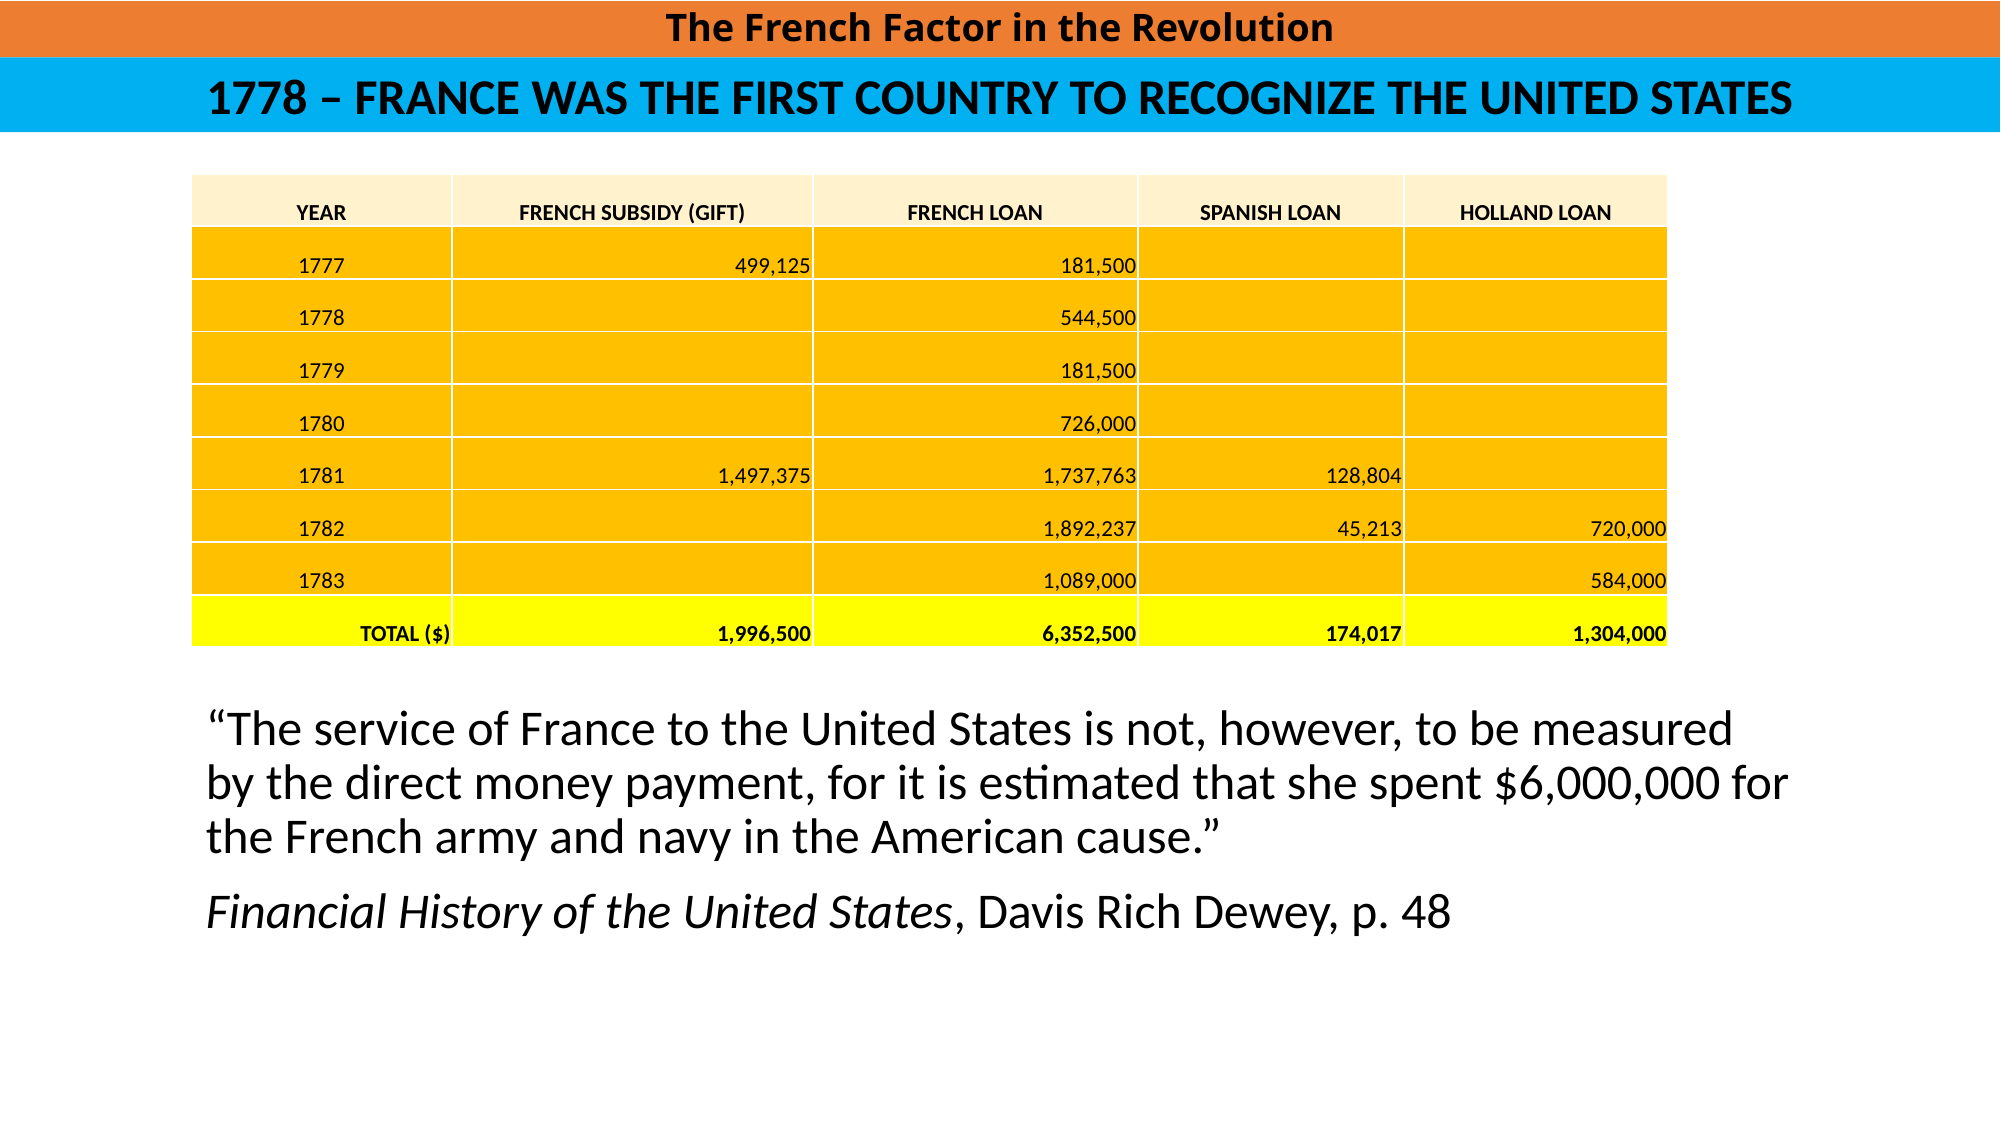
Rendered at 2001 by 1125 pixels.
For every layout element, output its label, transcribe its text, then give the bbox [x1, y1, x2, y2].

table_cell [1139, 280, 1403, 331]
table_cell [1405, 438, 1667, 489]
table_cell 1,892,237 [814, 490, 1137, 541]
table_cell 174,017 [1139, 596, 1403, 646]
text_box 1778 – FRANCE WAS THE FIRST COUNTRY TO RECOGNIZE THE UNITED STATES [0, 57, 2000, 133]
table_cell 544,500 [814, 280, 1137, 331]
table_cell [1405, 280, 1667, 331]
table_cell 1,996,500 [453, 596, 812, 646]
table_cell [453, 490, 812, 541]
table_cell [1405, 332, 1667, 383]
table_cell [1405, 227, 1667, 278]
table_cell [453, 385, 812, 436]
table_cell 720,000 [1405, 490, 1667, 541]
table_cell 181,500 [814, 227, 1137, 278]
table_cell 6,352,500 [814, 596, 1137, 646]
table_cell 1,089,000 [814, 543, 1137, 594]
table_header FRENCH LOAN [814, 175, 1137, 225]
table_cell 1783 [192, 543, 451, 594]
table_cell 584,000 [1405, 543, 1667, 594]
table_cell 499,125 [453, 227, 812, 278]
table_cell 1780 [192, 385, 451, 436]
table_header HOLLAND LOAN [1405, 175, 1667, 225]
table_cell 181,500 [814, 332, 1137, 383]
list “The service of France to the United States is not, however, to be measured by the direct money payment, for it is estimated that she spent $6,000,000 for the French army and navy in the American cause.” Financial History of the United States, Davis Rich Dewey, p. 48 [190, 694, 1810, 956]
table_cell 45,213 [1139, 490, 1403, 541]
table_cell [453, 332, 812, 383]
table_header FRENCH SUBSIDY (GIFT) [453, 175, 812, 225]
table_cell 1782 [192, 490, 451, 541]
table_cell 1778 [192, 280, 451, 331]
table_cell [1139, 227, 1403, 278]
table_cell [453, 543, 812, 594]
table_cell 128,804 [1139, 438, 1403, 489]
table_header YEAR [192, 175, 451, 225]
table_cell 1777 [192, 227, 451, 278]
table_cell [453, 280, 812, 331]
table_cell 1781 [192, 438, 451, 489]
table_cell 726,000 [814, 385, 1137, 436]
table_cell [1139, 332, 1403, 383]
table_cell 1,737,763 [814, 438, 1137, 489]
table_header SPANISH LOAN [1139, 175, 1403, 225]
table_cell 1779 [192, 332, 451, 383]
table_cell [1139, 385, 1403, 436]
title The French Factor in the Revolution [0, 1, 2000, 57]
table_cell [1405, 385, 1667, 436]
table_cell TOTAL ($) [192, 596, 451, 646]
table_cell 1,497,375 [453, 438, 812, 489]
table_cell [1139, 543, 1403, 594]
table_cell 1,304,000 [1405, 596, 1667, 646]
